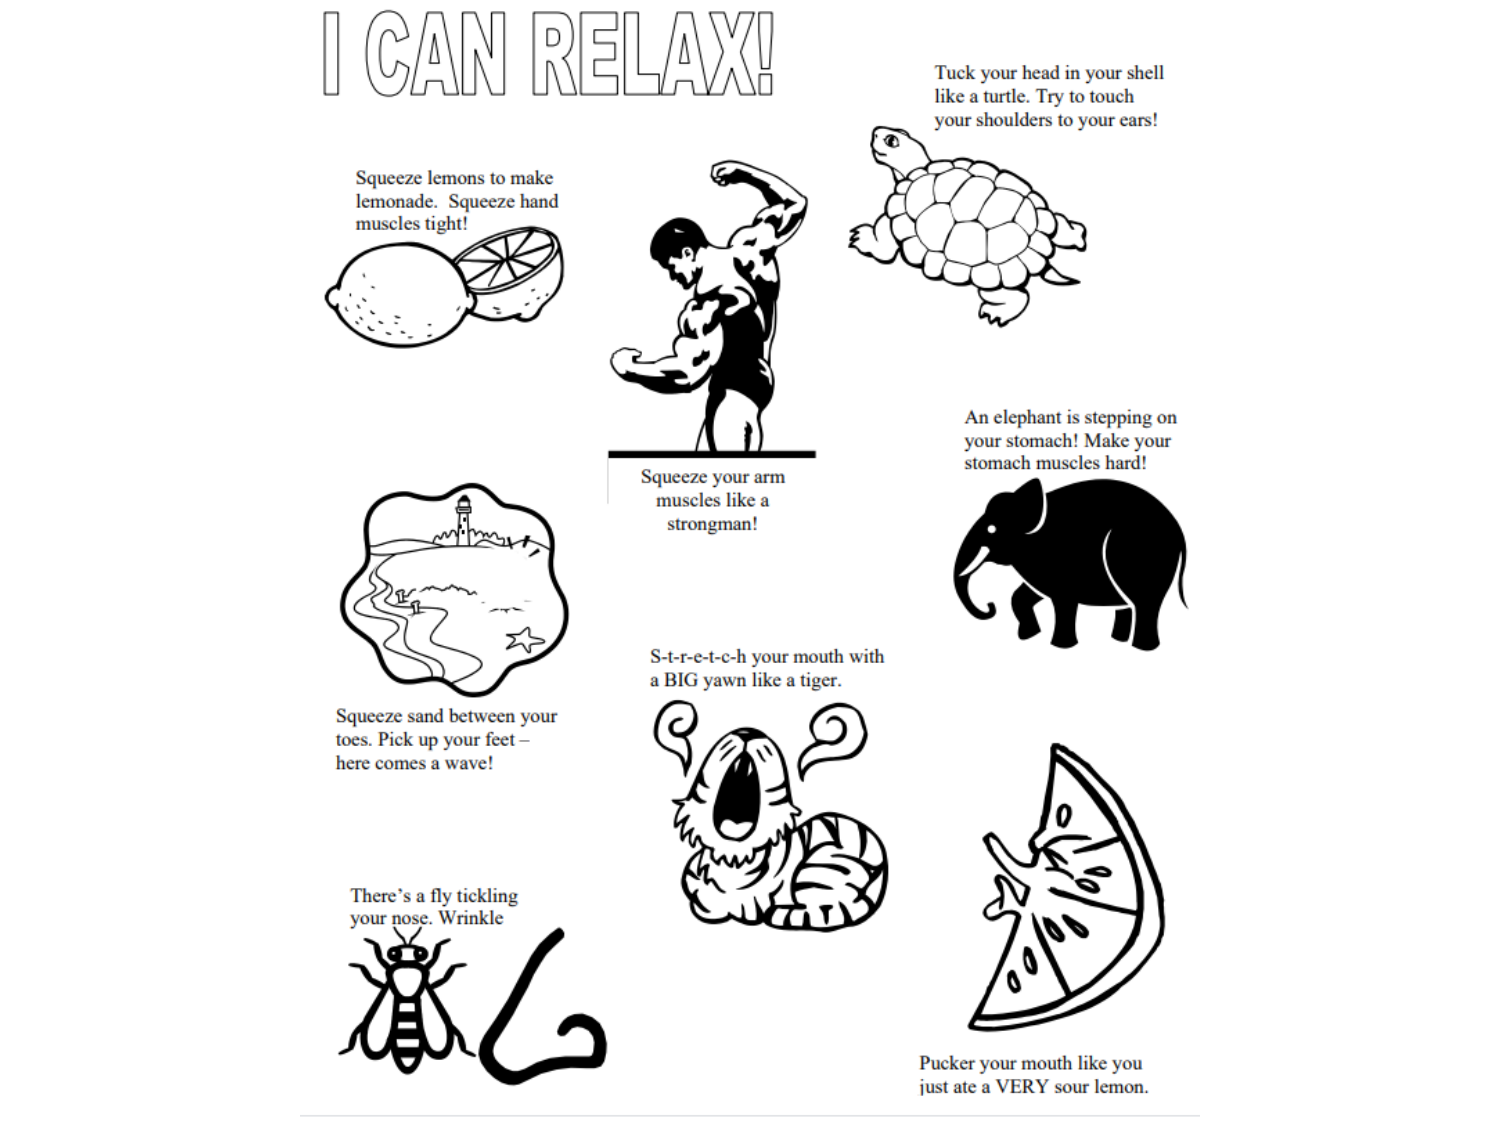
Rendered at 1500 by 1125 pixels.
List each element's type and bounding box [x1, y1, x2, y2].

picture [300, 0, 1200, 1125]
